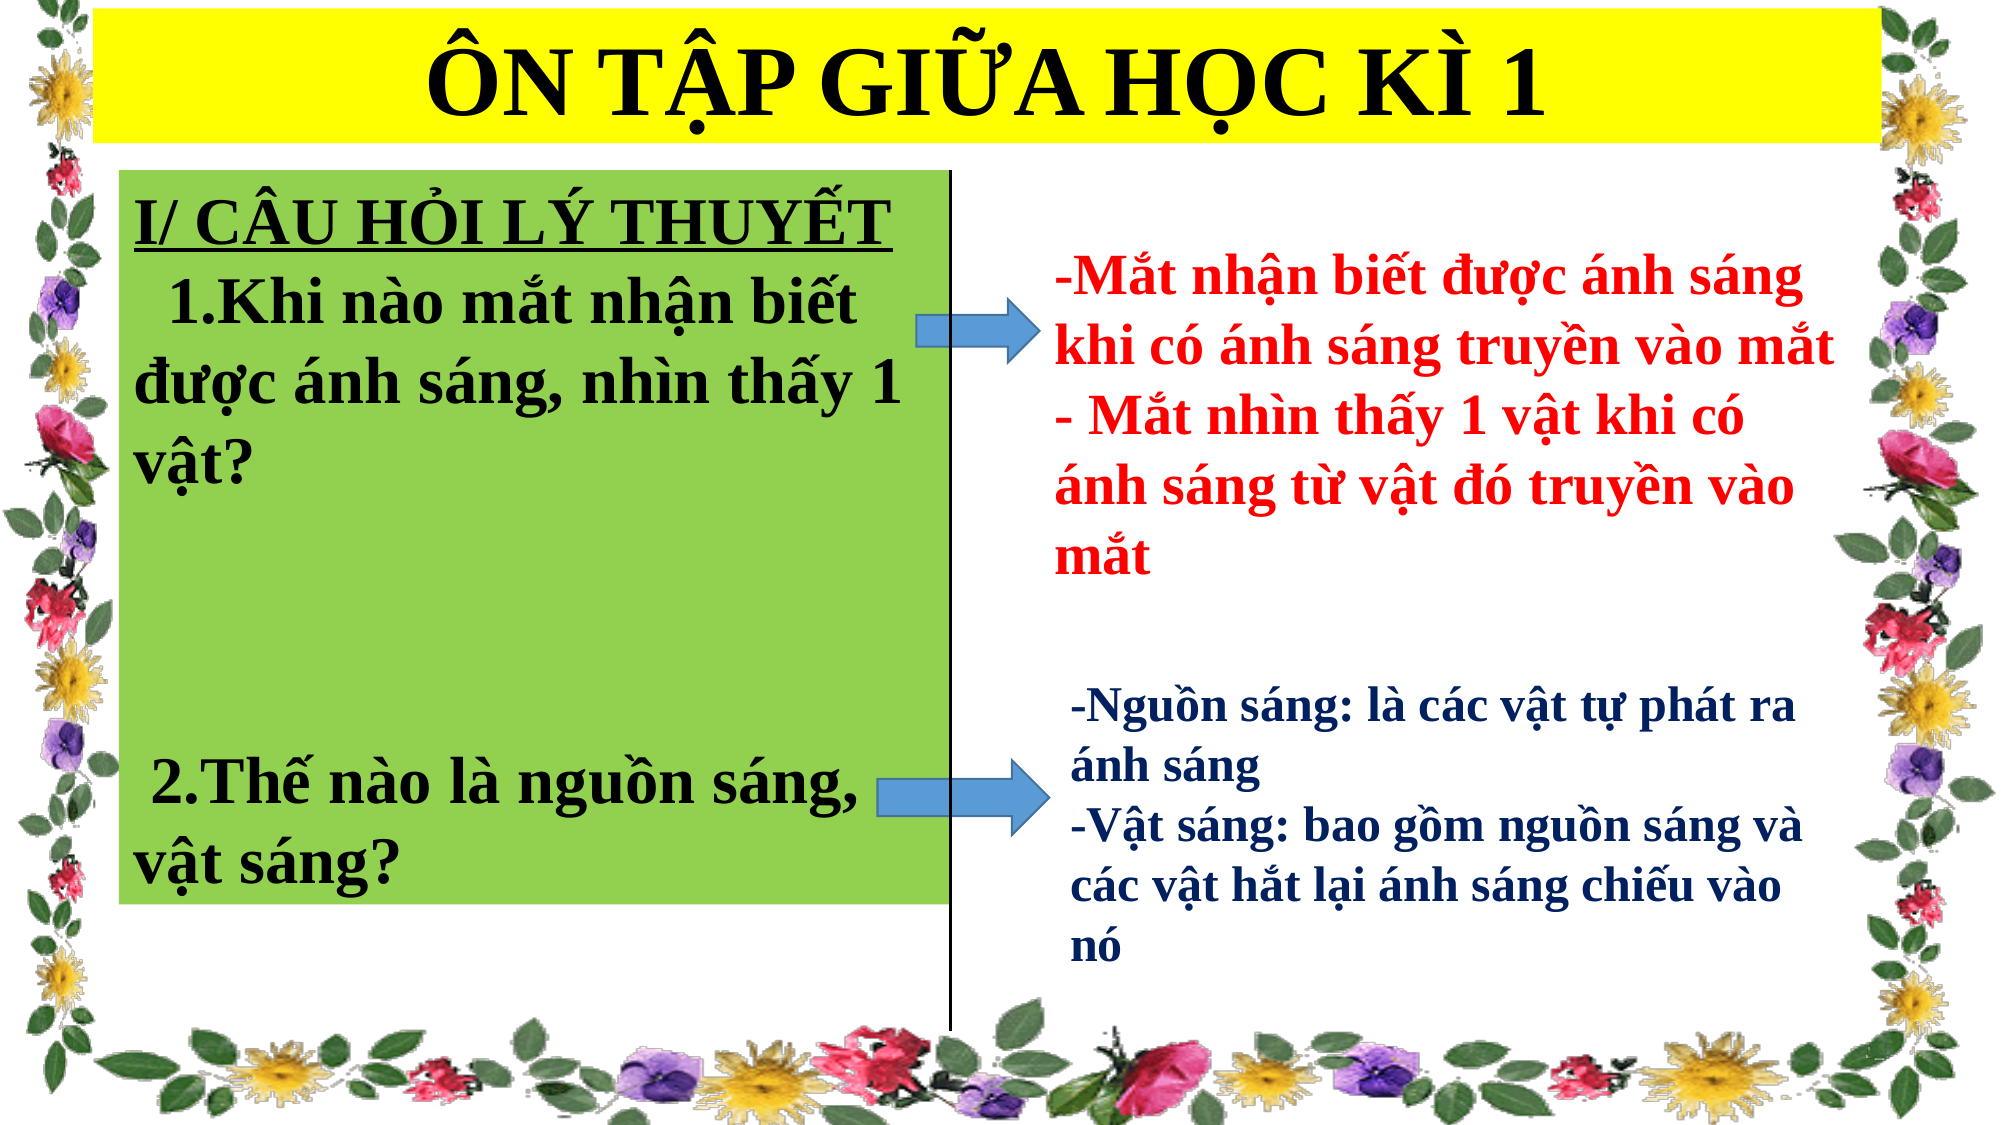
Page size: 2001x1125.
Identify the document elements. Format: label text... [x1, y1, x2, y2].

text_box I/ CÂU HỎI LÝ THUYẾT 1.Khi nào mắt nhận biết được ánh sáng, nhìn thấy 1 vật? 2.Thế nào là nguồn sáng, vật sáng? [125, 170, 949, 905]
text_box -Nguồn sáng: là các vật tự phát ra ánh sáng -Vật sáng: bao gồm nguồn sáng và các vật hắt lại ánh sáng chiếu vào nó [1055, 663, 1830, 979]
picture [0, 0, 2000, 1125]
text_box -Mắt nhận biết được ánh sáng khi có ánh sáng truyền vào mắt - Mắt nhìn thấy 1 vật khi có ánh sáng từ vật đó truyền vào mắt [1039, 228, 1830, 594]
text_box ÔN TẬP GIỮA HỌC KÌ 1 [125, 8, 1830, 144]
text_box [915, 313, 949, 348]
text_box [876, 777, 949, 818]
text_box [952, 296, 1039, 365]
text_box [952, 757, 1051, 838]
